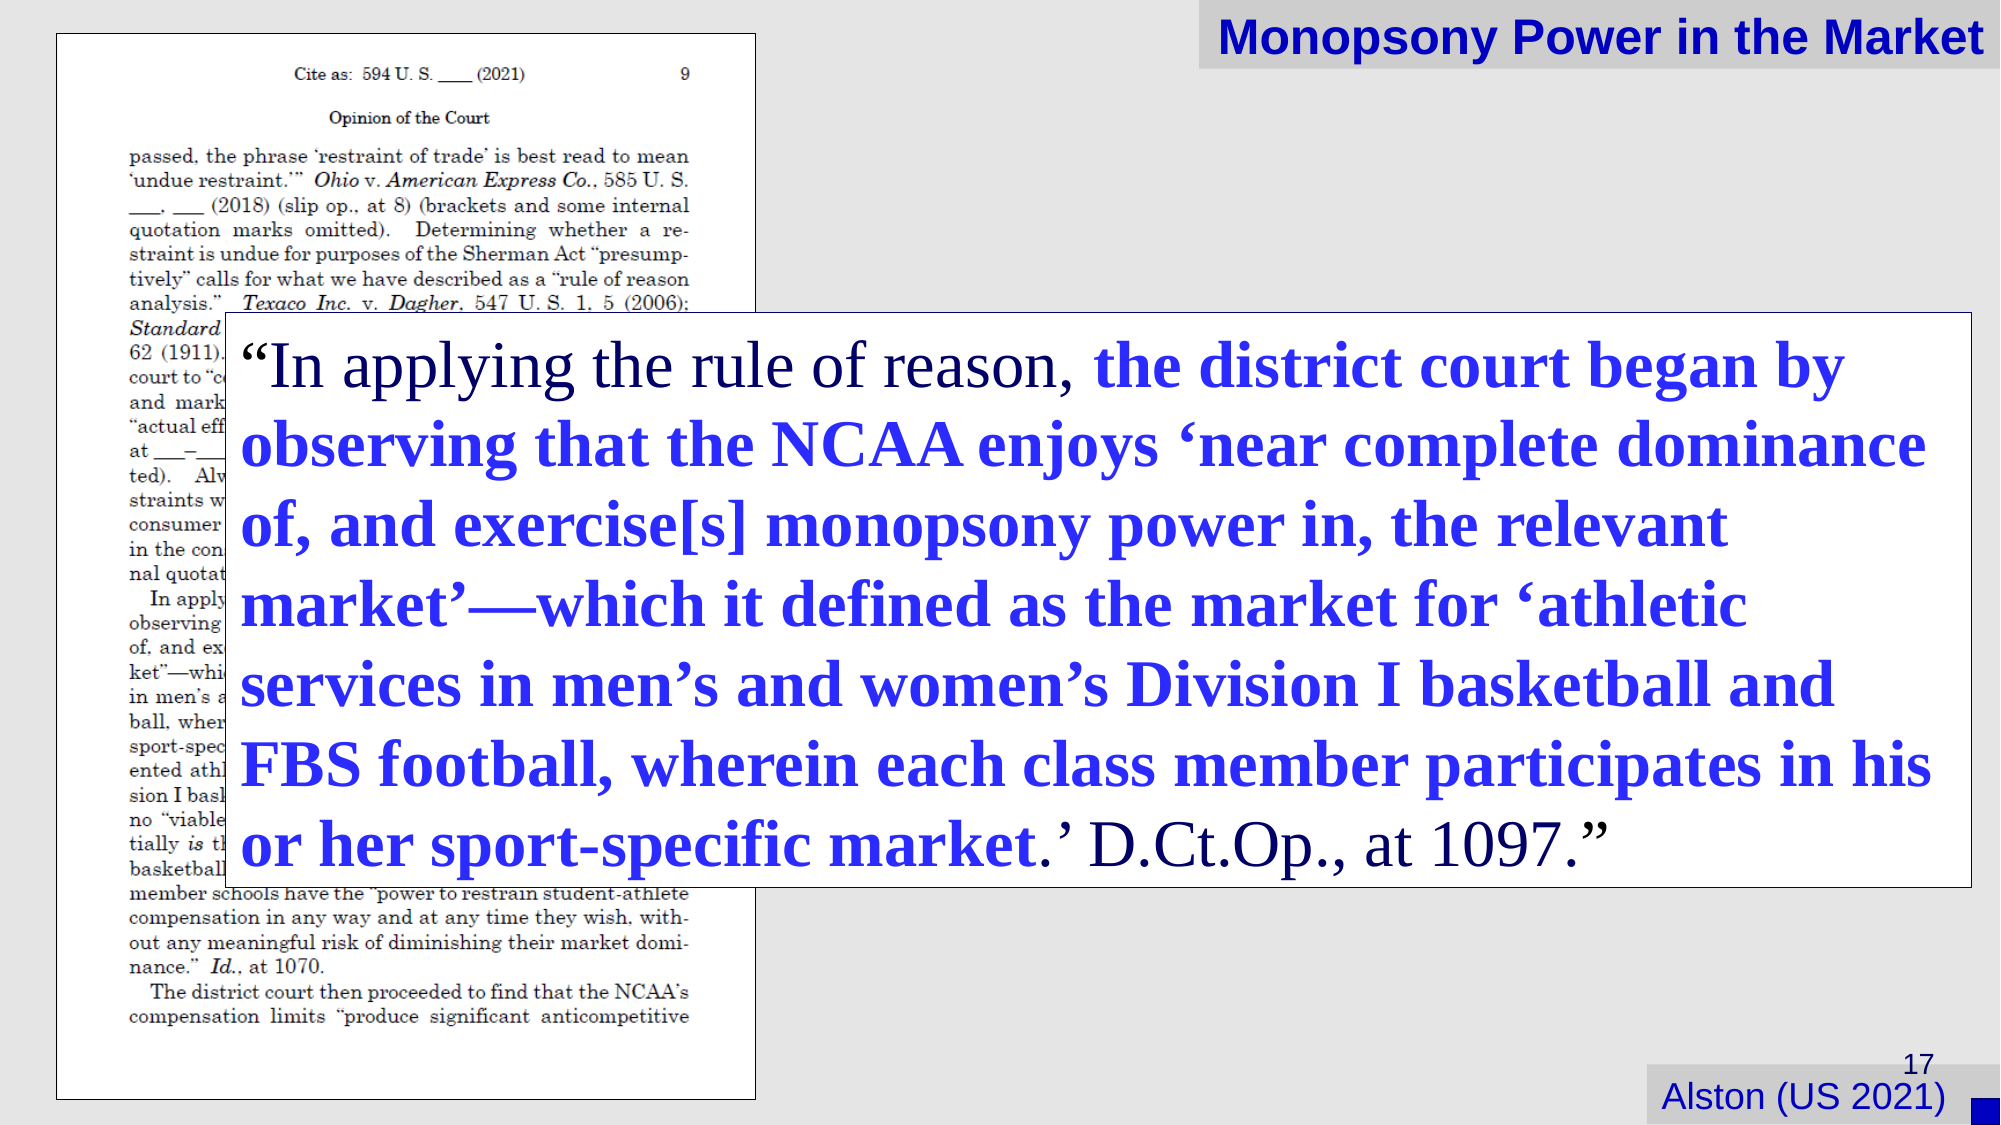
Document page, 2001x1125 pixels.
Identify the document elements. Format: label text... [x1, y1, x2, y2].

text_box [1971, 1099, 2000, 1125]
text_box Alston (US 2021) [1646, 1064, 2000, 1125]
title Monopsony Power in the Market [1199, 0, 2000, 69]
text_box “In applying the rule of reason, the district court began by observing that the NCAA enjoys ‘near complete dominance of, and exercise[s] monopsony power in, the relevant market’—which it defined as the market for ‘athletic services in men’s and women’s Division I basketball and FBS foot­ball, wherein each class member participates in his or her sport-specific market.’ D.Ct.Op., at 1097.” [760, 312, 1972, 888]
picture [57, 34, 756, 1100]
slide_number 17 [1533, 1024, 1951, 1101]
